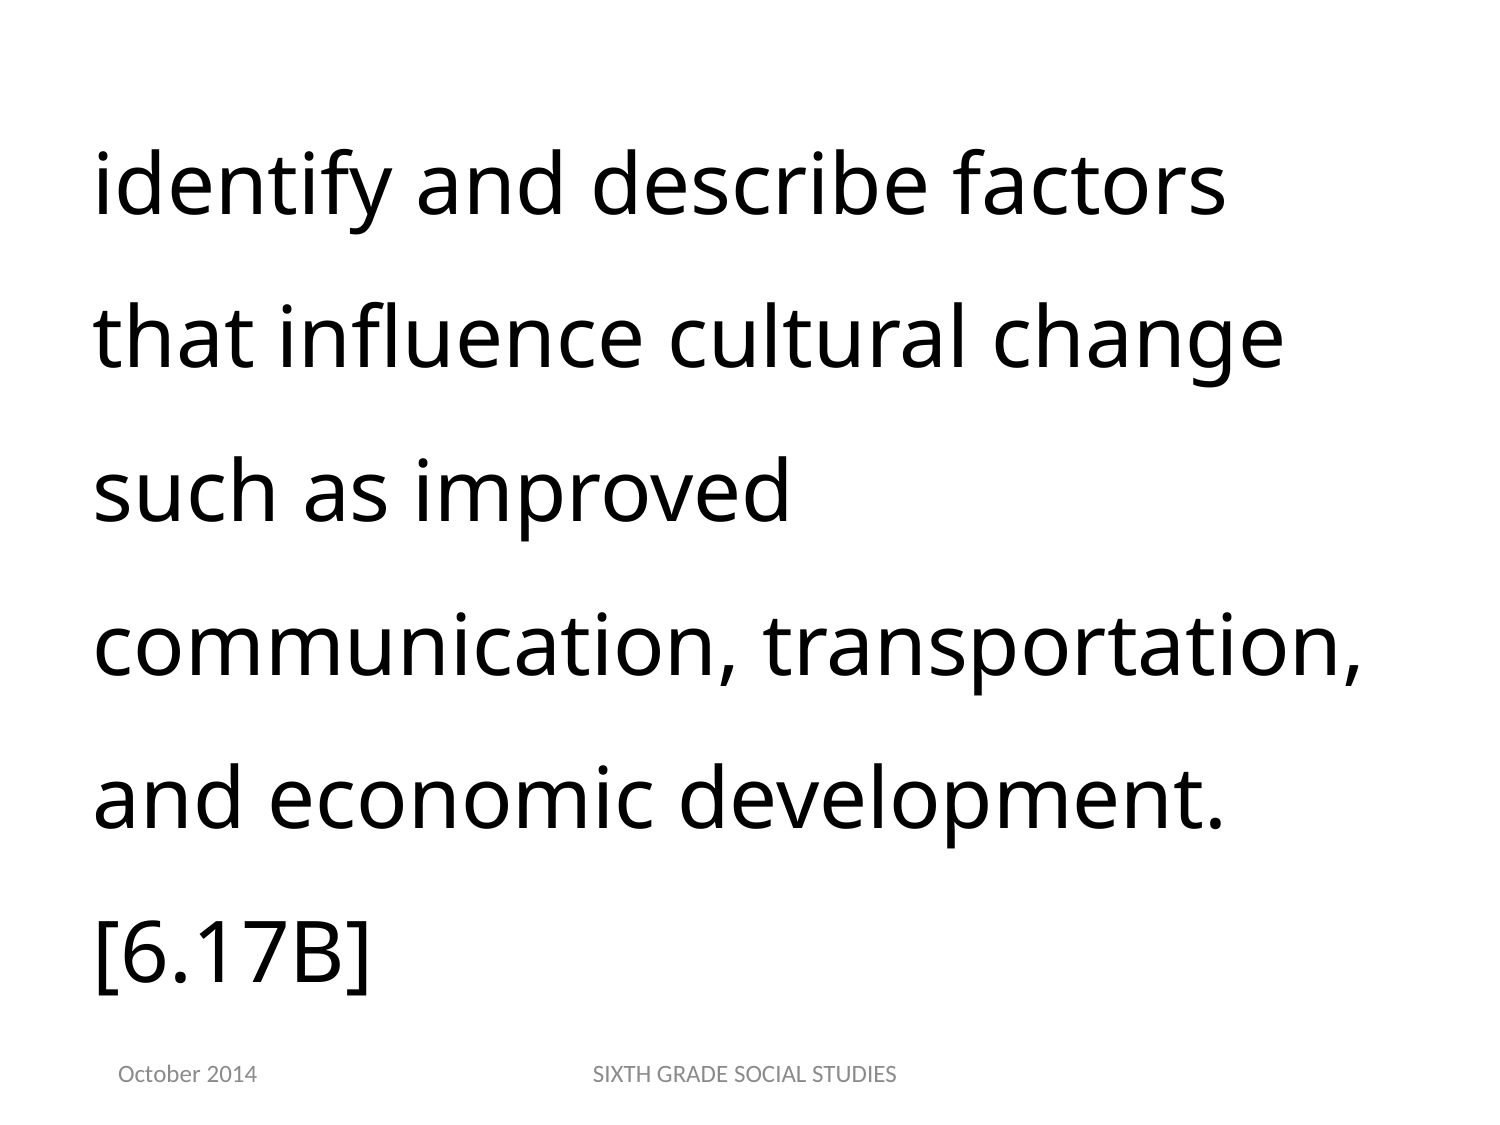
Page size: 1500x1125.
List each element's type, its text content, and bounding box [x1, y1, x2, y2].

subtitle identify and describe factors that influence cultural change such as improved communication, transportation, and economic development.[6.17B] [78, 70, 1429, 1014]
footer SIXTH GRADE SOCIAL STUDIES [492, 1042, 999, 1103]
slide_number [103, 1042, 441, 1103]
